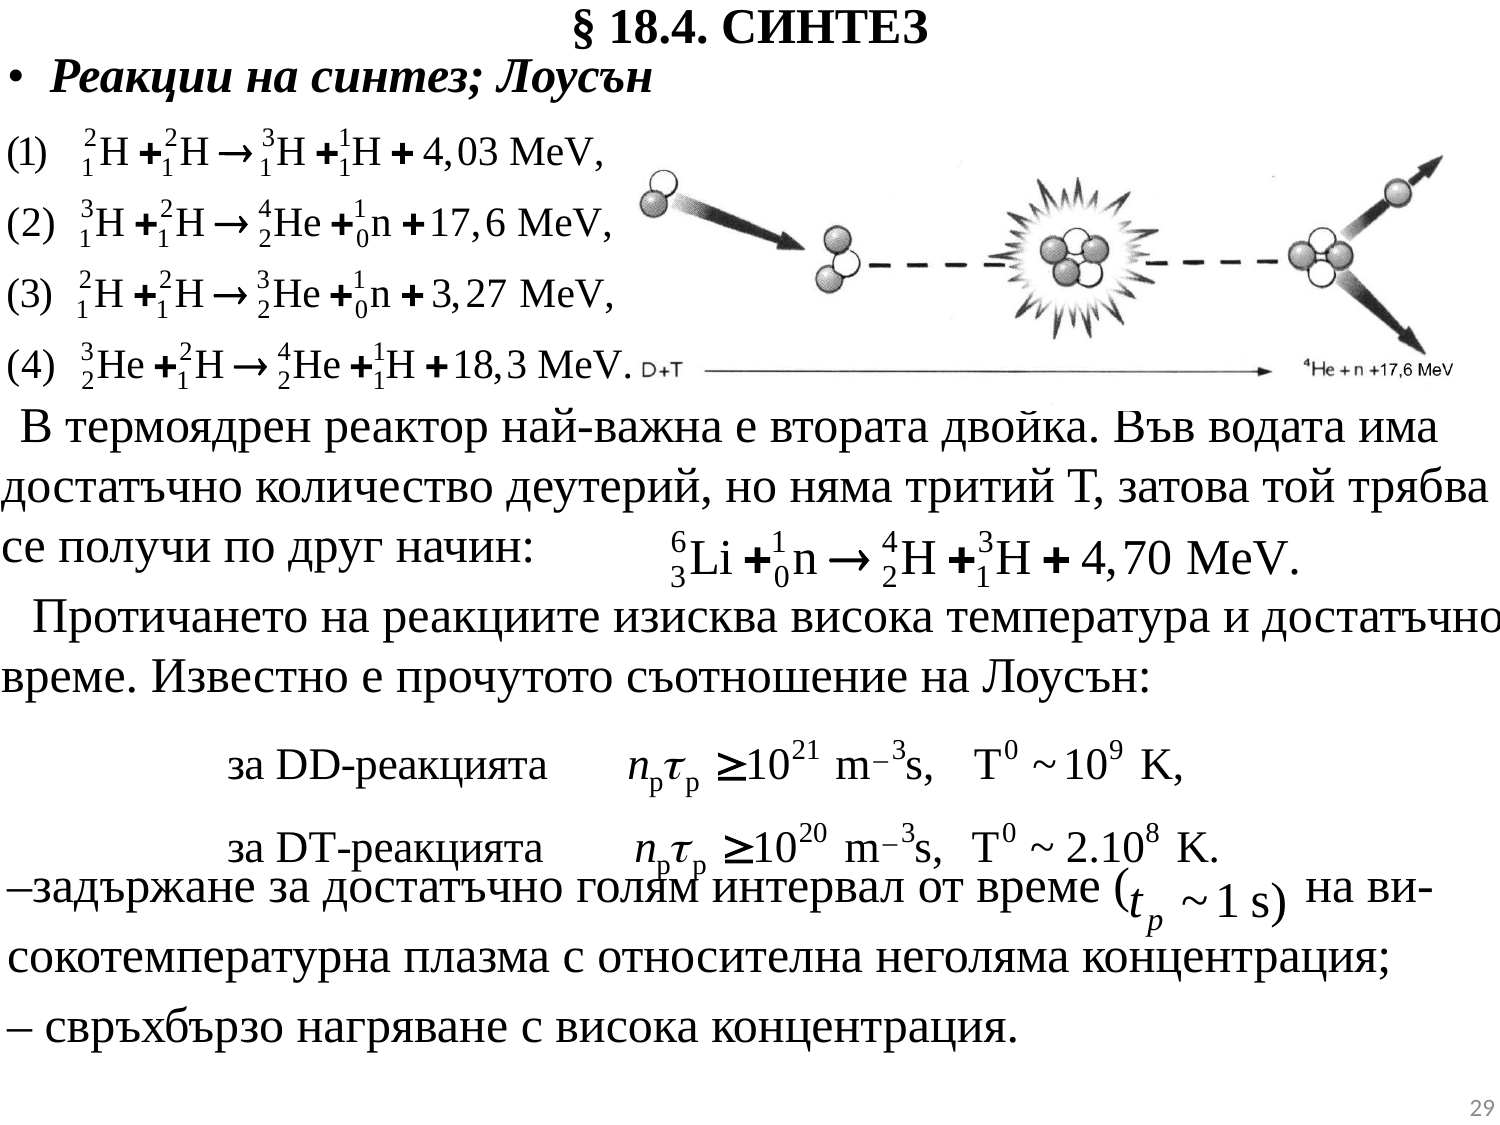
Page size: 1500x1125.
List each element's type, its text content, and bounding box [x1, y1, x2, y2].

picture [635, 152, 1453, 411]
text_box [219, 726, 1226, 891]
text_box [0, 116, 640, 399]
list • Реакции на синтез; Лоусън В термоядрен реактор най-важна е втората двойка. Във водата има достатъчно количество деутерий, но няма тритий Т, затова той трябва да се получи по друг начин: Протичането на реакциите изисква висока температура и достатъчно време. Известно е прочутото съотношение на Лоусън: –задържане за достатъчно голям интервал от време ( на ви- сокотемпературна плазма с относителна неголяма концентрация; – свръхбързо нагряване с висока концентрация. [0, 75, 1500, 1114]
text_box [1121, 866, 1297, 950]
slide_number 29 [1160, 1076, 1500, 1125]
text_box [0, 1, 1500, 75]
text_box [620, 515, 1309, 598]
